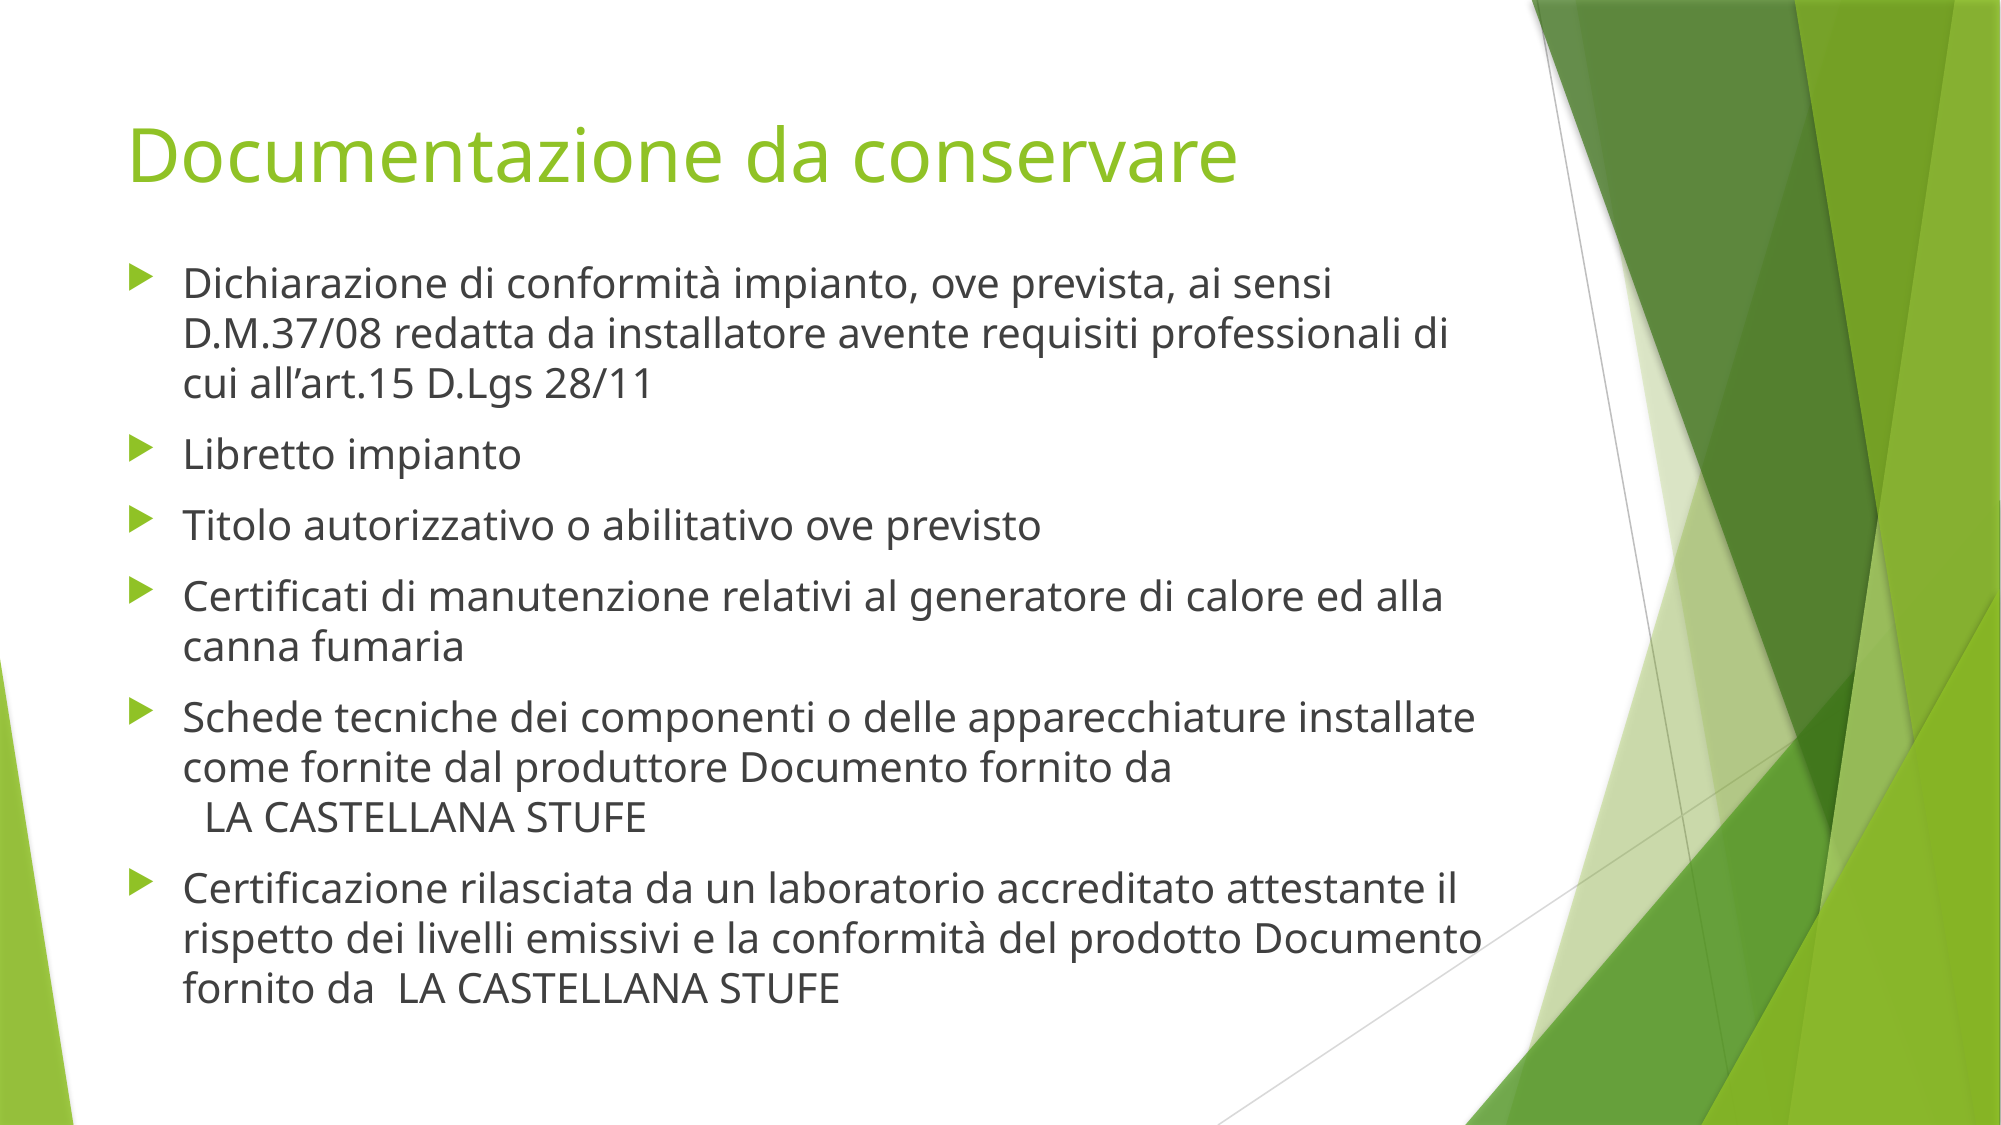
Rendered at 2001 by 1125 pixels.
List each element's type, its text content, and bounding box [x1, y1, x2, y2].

list Dichiarazione di conformità impianto, ove prevista, ai sensi D.M.37/08 redatta da installatore avente requisiti professionali di cui all’art.15 D.Lgs 28/11 Libretto impianto Titolo autorizzativo o abilitativo ove previsto Certificati di manutenzione relativi al generatore di calore ed alla canna fumaria Schede tecniche dei componenti o delle apparecchiature installate come fornite dal produttore Documento fornito da LA CASTELLANA STUFE Certificazione rilasciata da un laboratorio accreditato attestante il rispetto dei livelli emissivi e la conformità del prodotto Documento fornito da LA CASTELLANA STUFE [111, 249, 1522, 1077]
title Documentazione da conservare [111, 99, 1522, 249]
